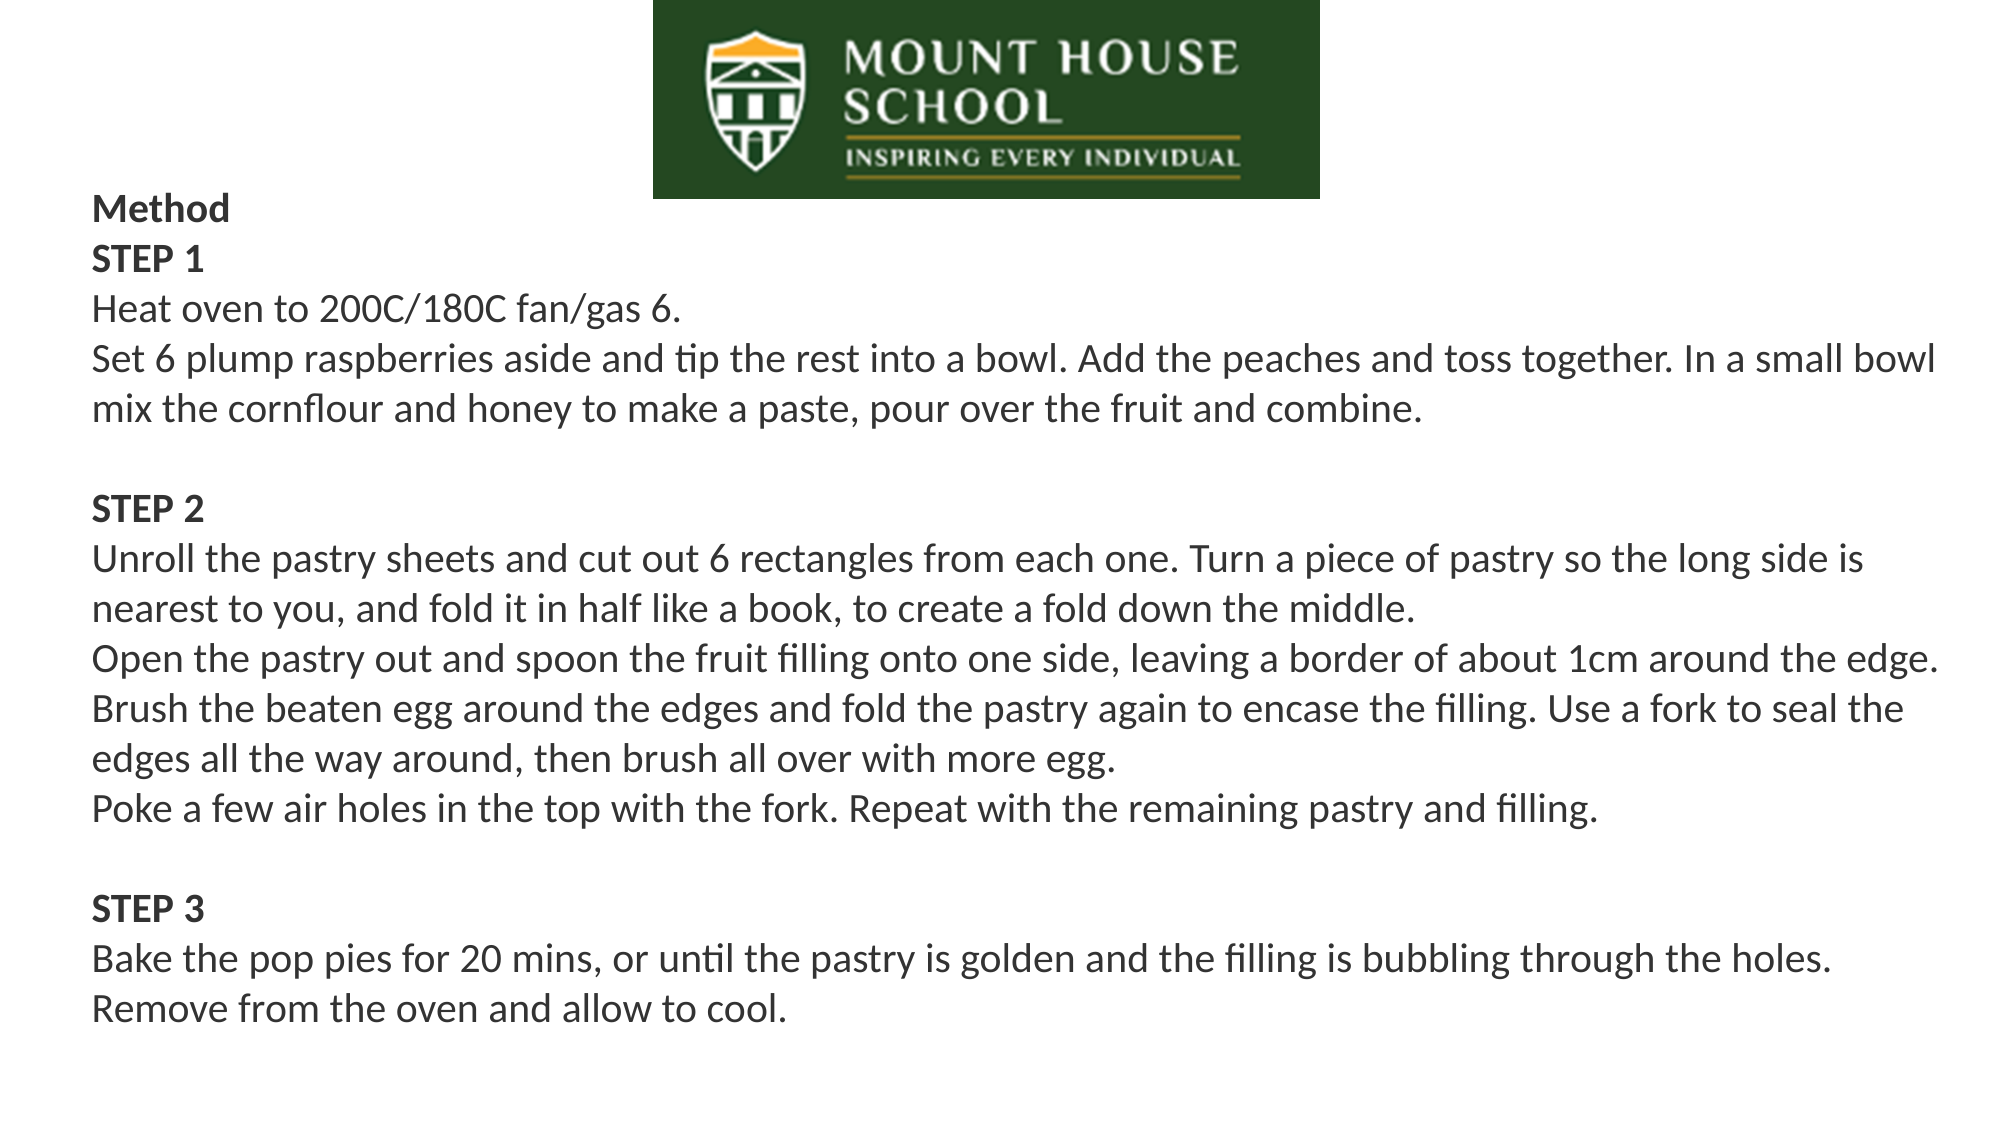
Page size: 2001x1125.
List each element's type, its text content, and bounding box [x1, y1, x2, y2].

text_box Method STEP 1 Heat oven to 200C/180C fan/gas 6. Set 6 plump raspberries aside and tip the rest into a bowl. Add the peaches and toss together. In a small bowl mix the cornflour and honey to make a paste, pour over the fruit and combine. STEP 2 Unroll the pastry sheets and cut out 6 rectangles from each one. Turn a piece of pastry so the long side is nearest to you, and fold it in half like a book, to create a fold down the middle. Open the pastry out and spoon the fruit filling onto one side, leaving a border of about 1cm around the edge. Brush the beaten egg around the edges and fold the pastry again to encase the filling. Use a fork to seal the edges all the way around, then brush all over with more egg. Poke a few air holes in the top with the fork. Repeat with the remaining pastry and filling. STEP 3 Bake the pop pies for 20 mins, or until the pastry is golden and the filling is bubbling through the holes. Remove from the oven and allow to cool. [76, 132, 1966, 1039]
picture [653, 0, 1320, 199]
